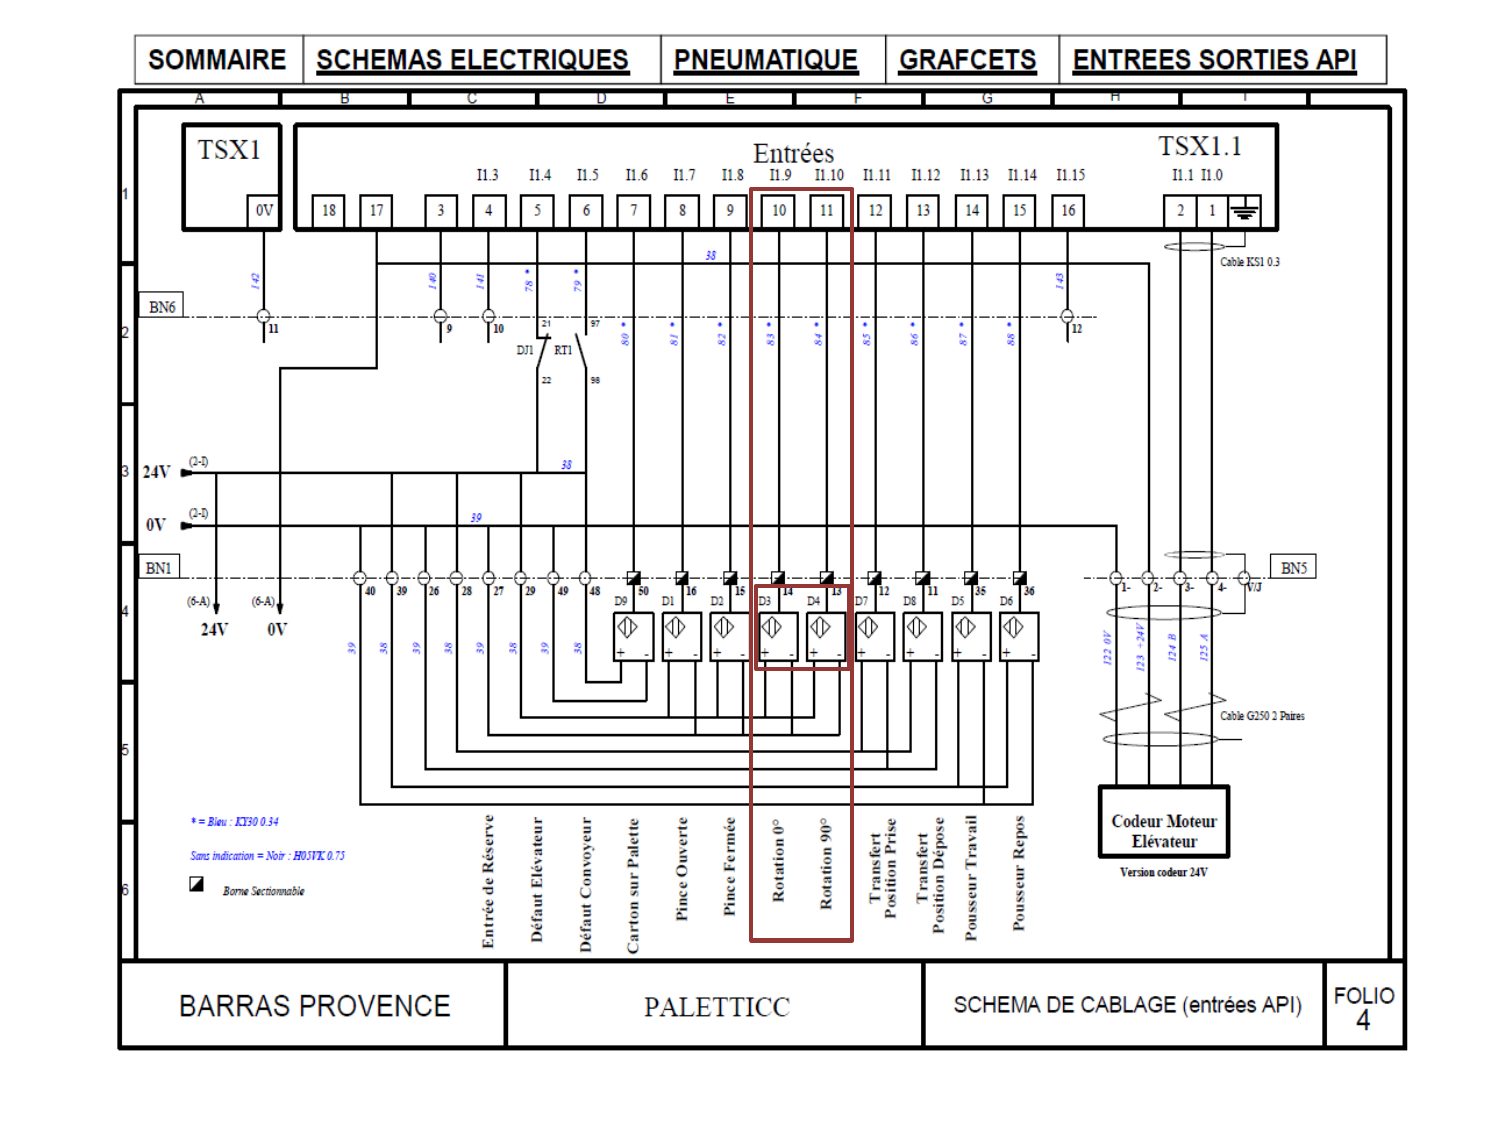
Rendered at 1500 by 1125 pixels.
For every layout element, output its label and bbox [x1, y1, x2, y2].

picture [100, 21, 1423, 1066]
